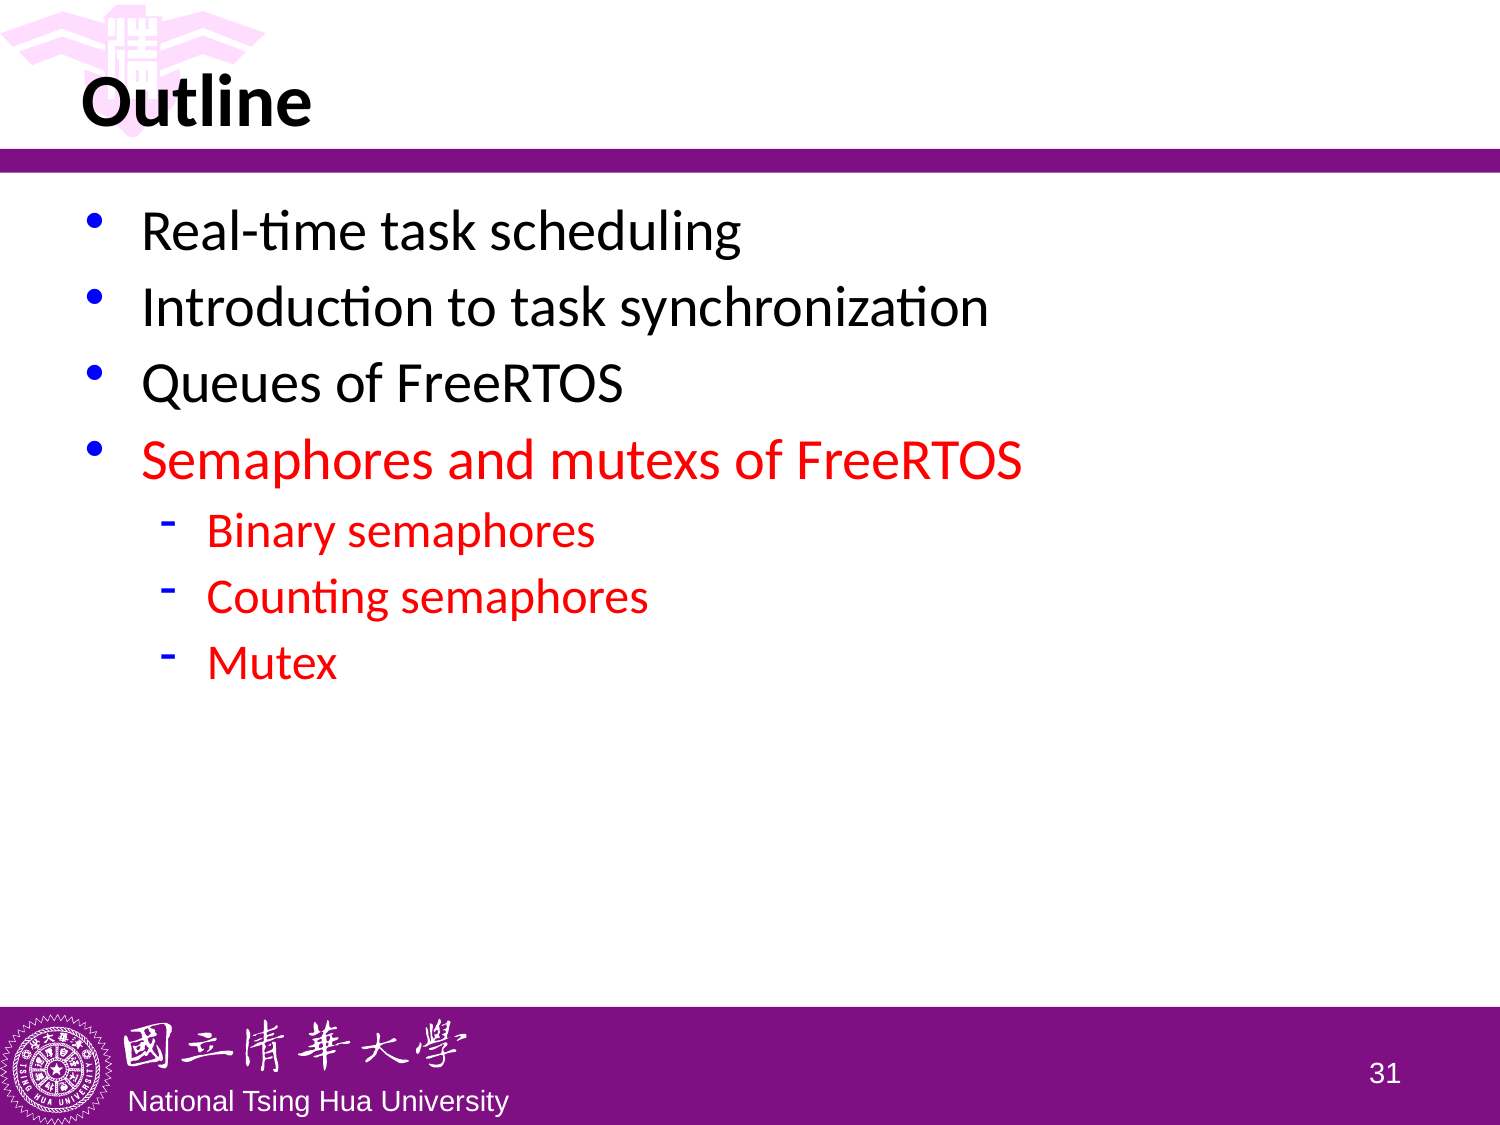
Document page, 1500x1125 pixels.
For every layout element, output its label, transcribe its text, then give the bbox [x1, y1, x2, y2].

list Real-time task scheduling Introduction to task synchronization Queues of FreeRTOS Semaphores and mutexs of FreeRTOS Binary semaphores Counting semaphores Mutex [69, 184, 1412, 1000]
title Outline [66, 37, 1413, 149]
slide_number 30 [1104, 1021, 1417, 1097]
